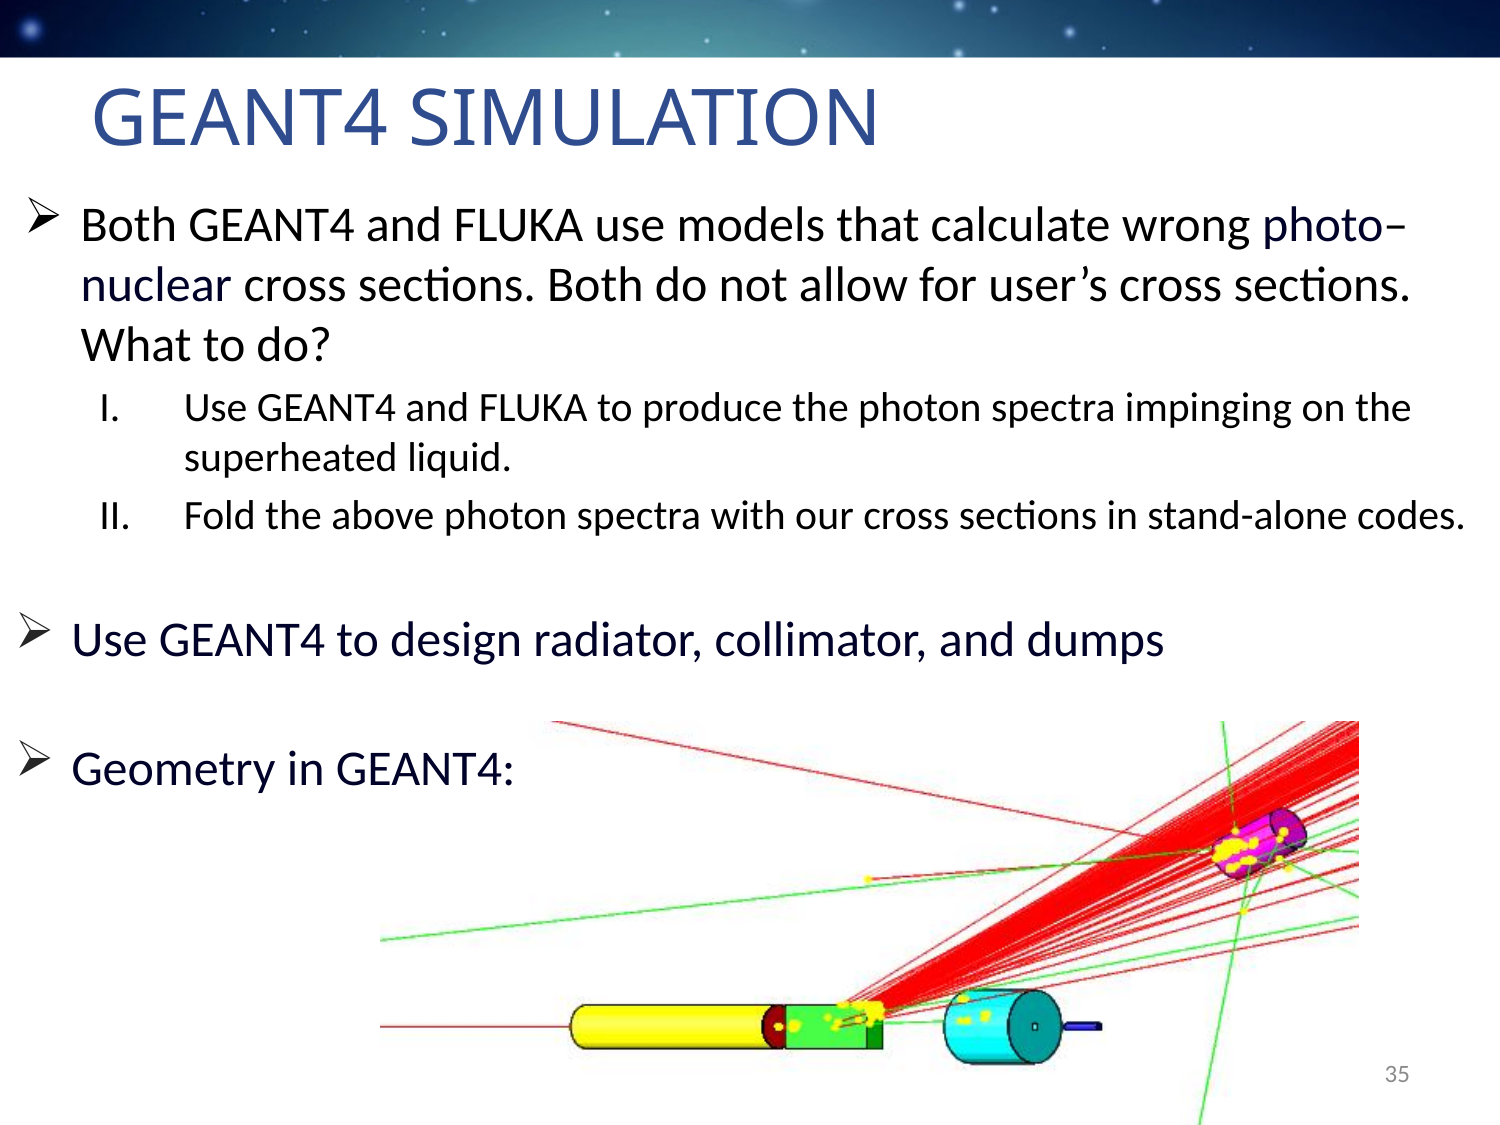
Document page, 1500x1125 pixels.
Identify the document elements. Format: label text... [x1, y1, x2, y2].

slide_number 35 [1365, 1042, 1425, 1103]
list Both GEANT4 and FLUKA use models that calculate wrong photo–nuclear cross sections. Both do not allow for user’s cross sections. What to do? Use GEANT4 and FLUKA to produce the photon spectra impinging on the superheated liquid. Fold the above photon spectra with our cross sections in stand-alone codes. Use GEANT4 to design radiator, collimator, and dumps Geometry in GEANT4: [0, 183, 1500, 1043]
picture [0, 0, 1500, 183]
title GEANT4 Simulation [75, 59, 1425, 170]
picture [0, 721, 1500, 1125]
